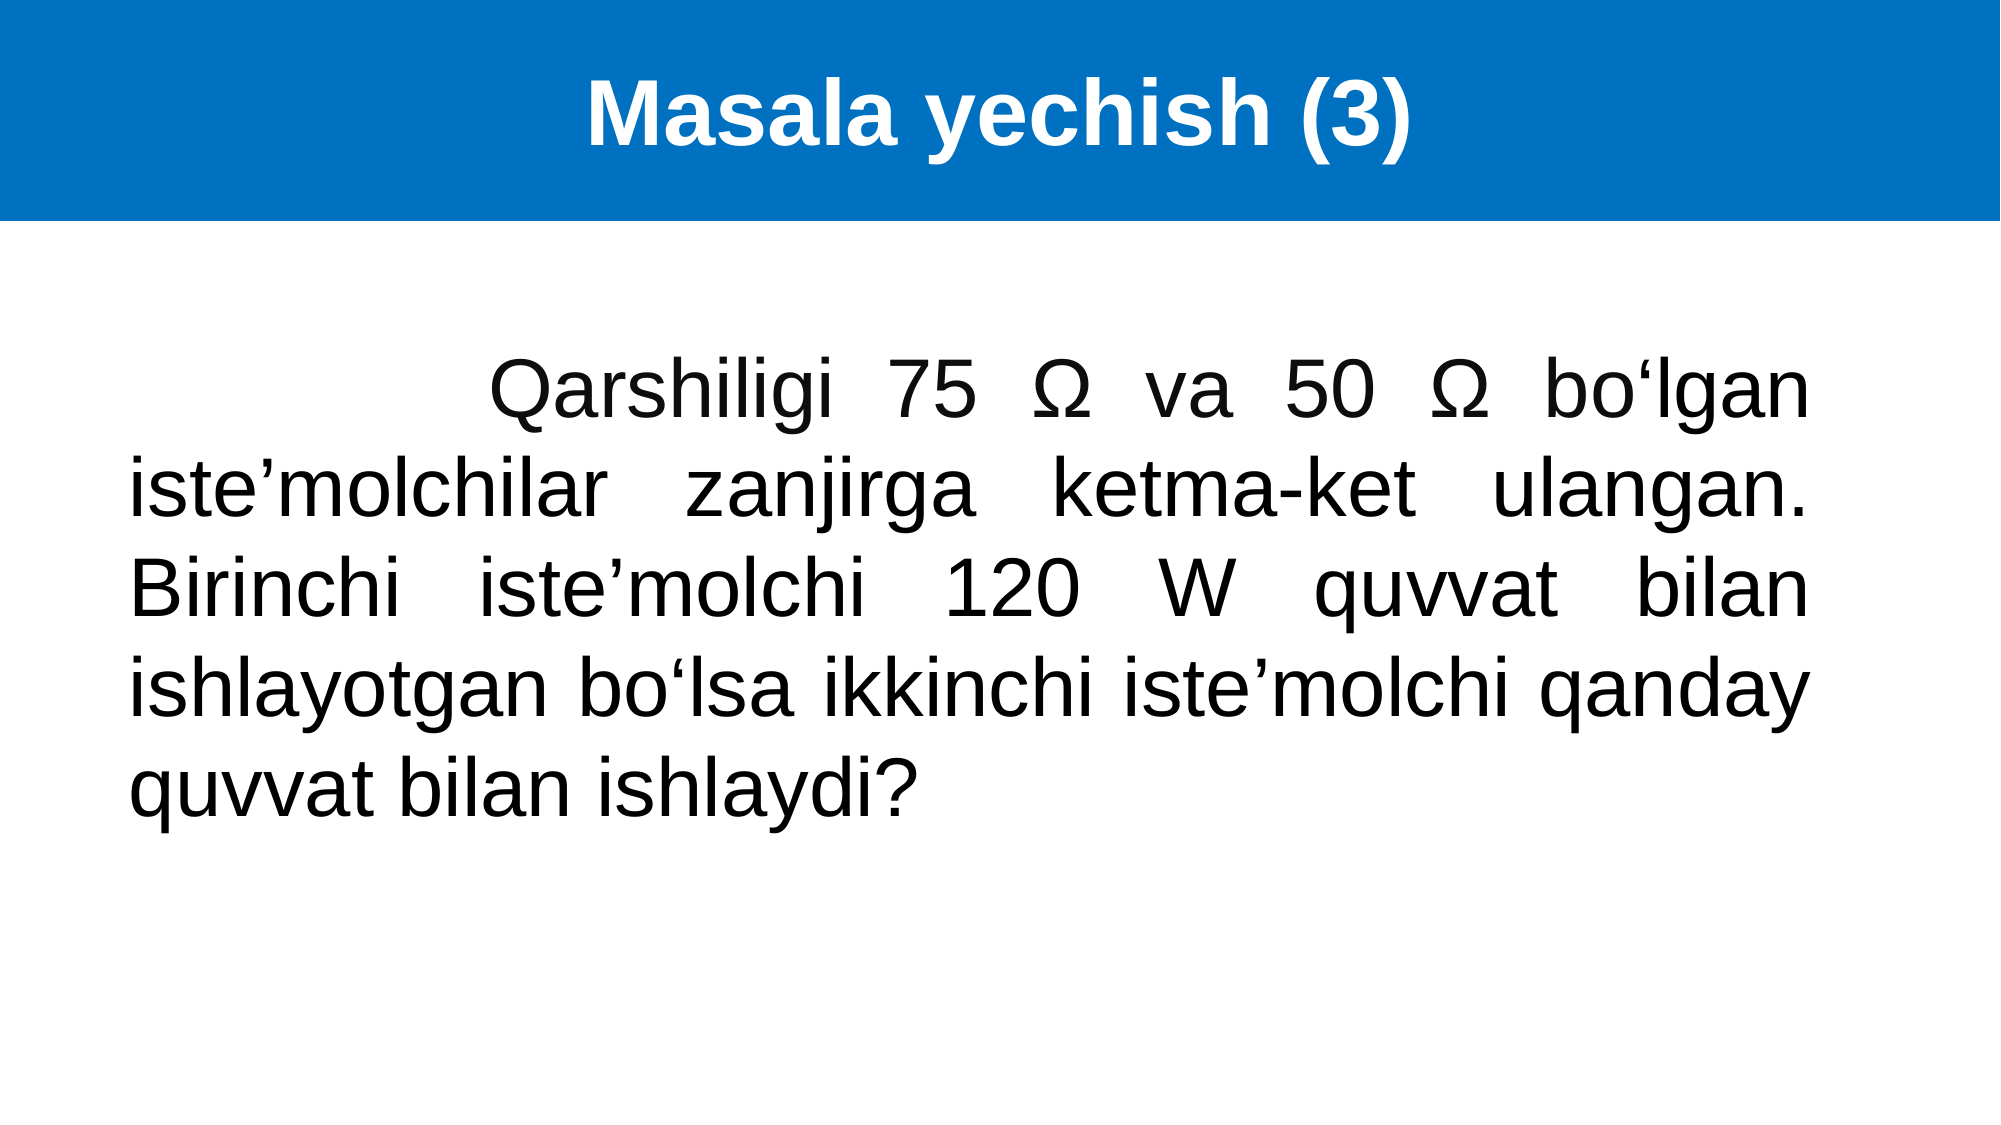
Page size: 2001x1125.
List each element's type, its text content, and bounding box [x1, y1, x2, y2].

text_box Qarshiligi 75 Ω va 50 Ω bo‘lgan iste’molchilar zanjirga ketma-ket ulangan. Birinchi iste’molchi 120 W quvvat bilan ishlayotgan bo‘lsa ikkinchi iste’molchi qanday quvvat bilan ishlaydi? [114, 326, 1827, 841]
text_box [362, 621, 634, 683]
text_box Masala yechish (3) [0, 0, 2000, 221]
